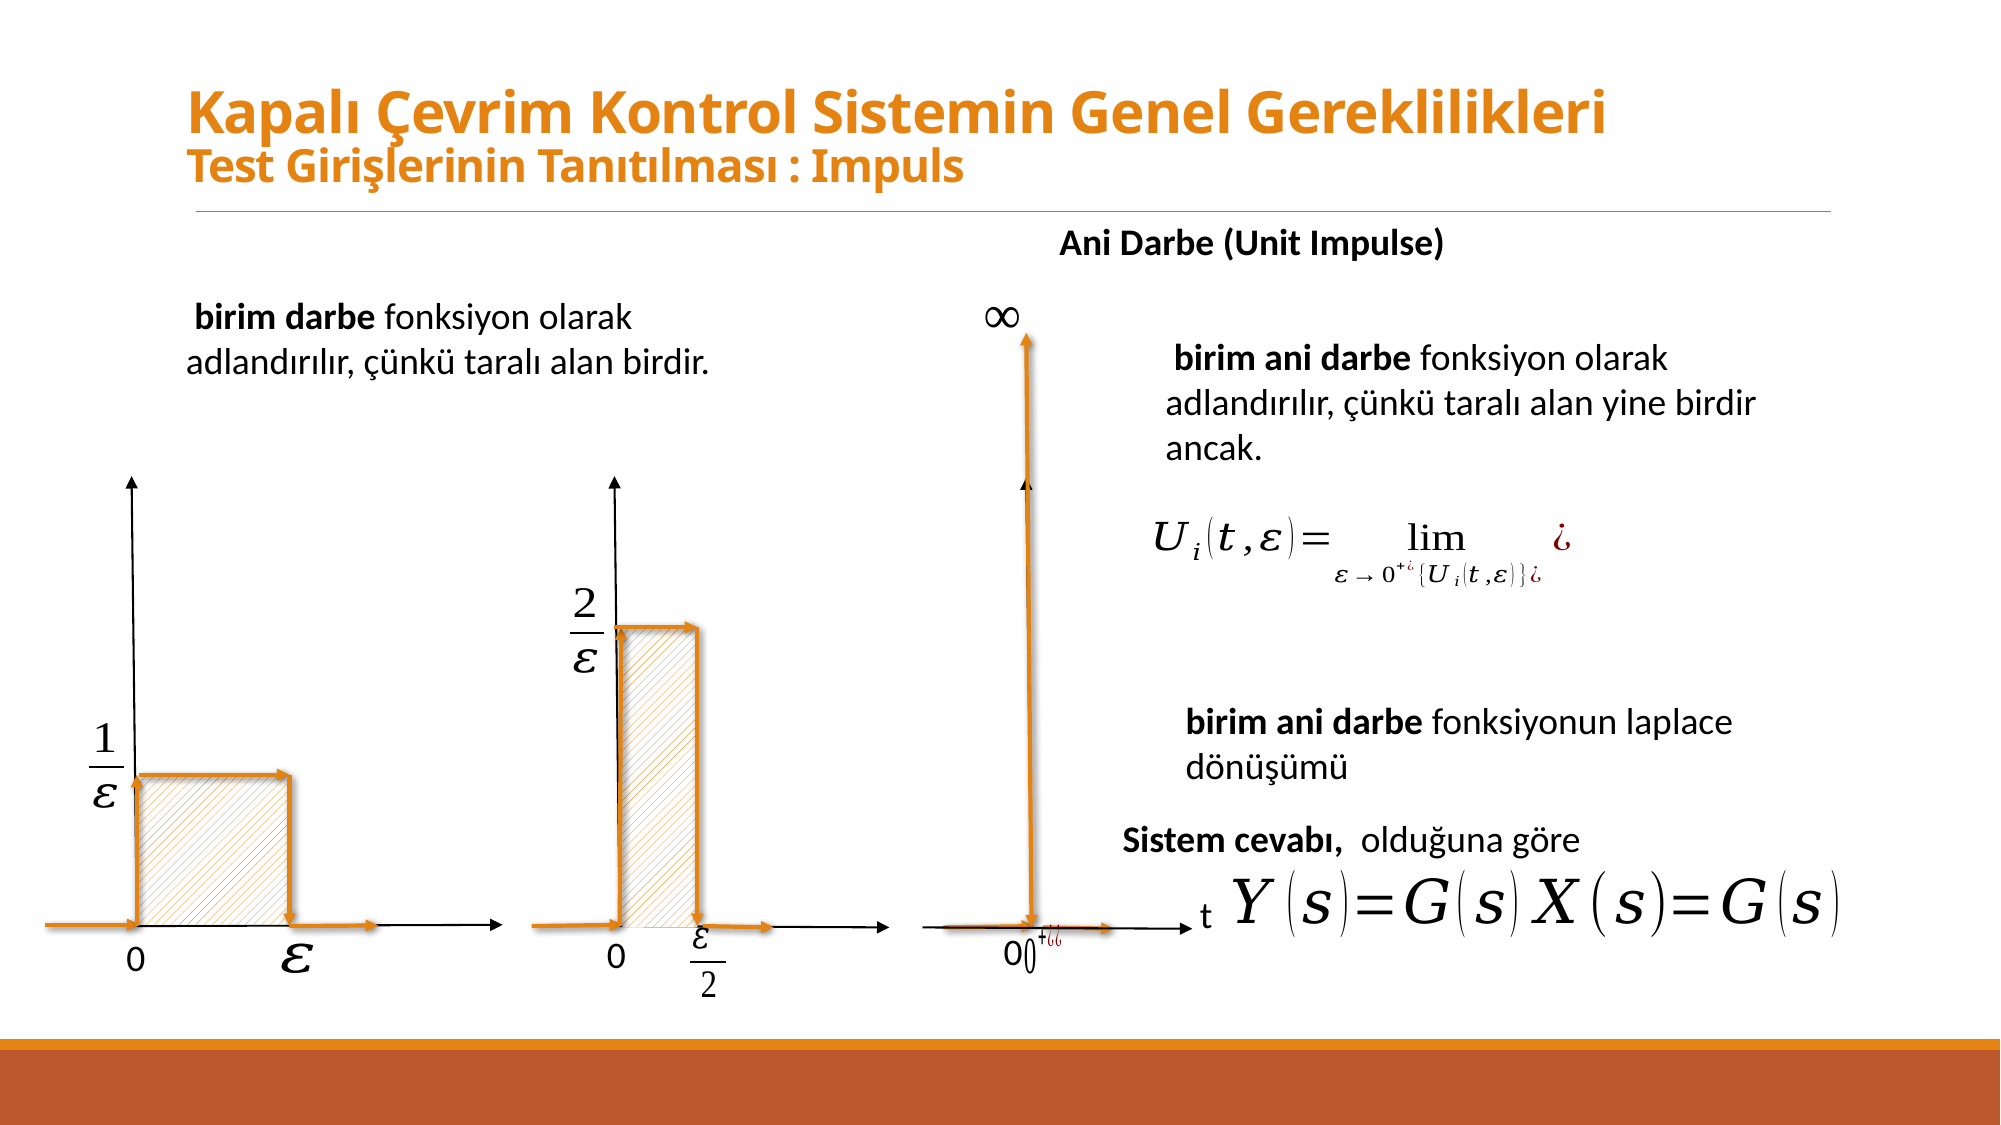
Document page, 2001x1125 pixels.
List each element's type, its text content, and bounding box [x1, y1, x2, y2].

text_box 0 [592, 936, 632, 984]
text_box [1025, 332, 1033, 923]
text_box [131, 475, 138, 921]
title Kapalı Çevrim Kontrol Sistemin Genel Gereklilikleri Test Girişlerinin Tanıtılması : Impuls [171, 49, 1821, 200]
text_box [631, 638, 692, 922]
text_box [613, 475, 621, 626]
text_box Ani Darbe (Unit Impulse) [1044, 211, 1469, 271]
text_box 0 [111, 935, 152, 986]
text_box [921, 926, 1193, 930]
text_box 0 [988, 938, 1029, 981]
text_box t [1185, 883, 1225, 944]
text_box [148, 786, 285, 921]
